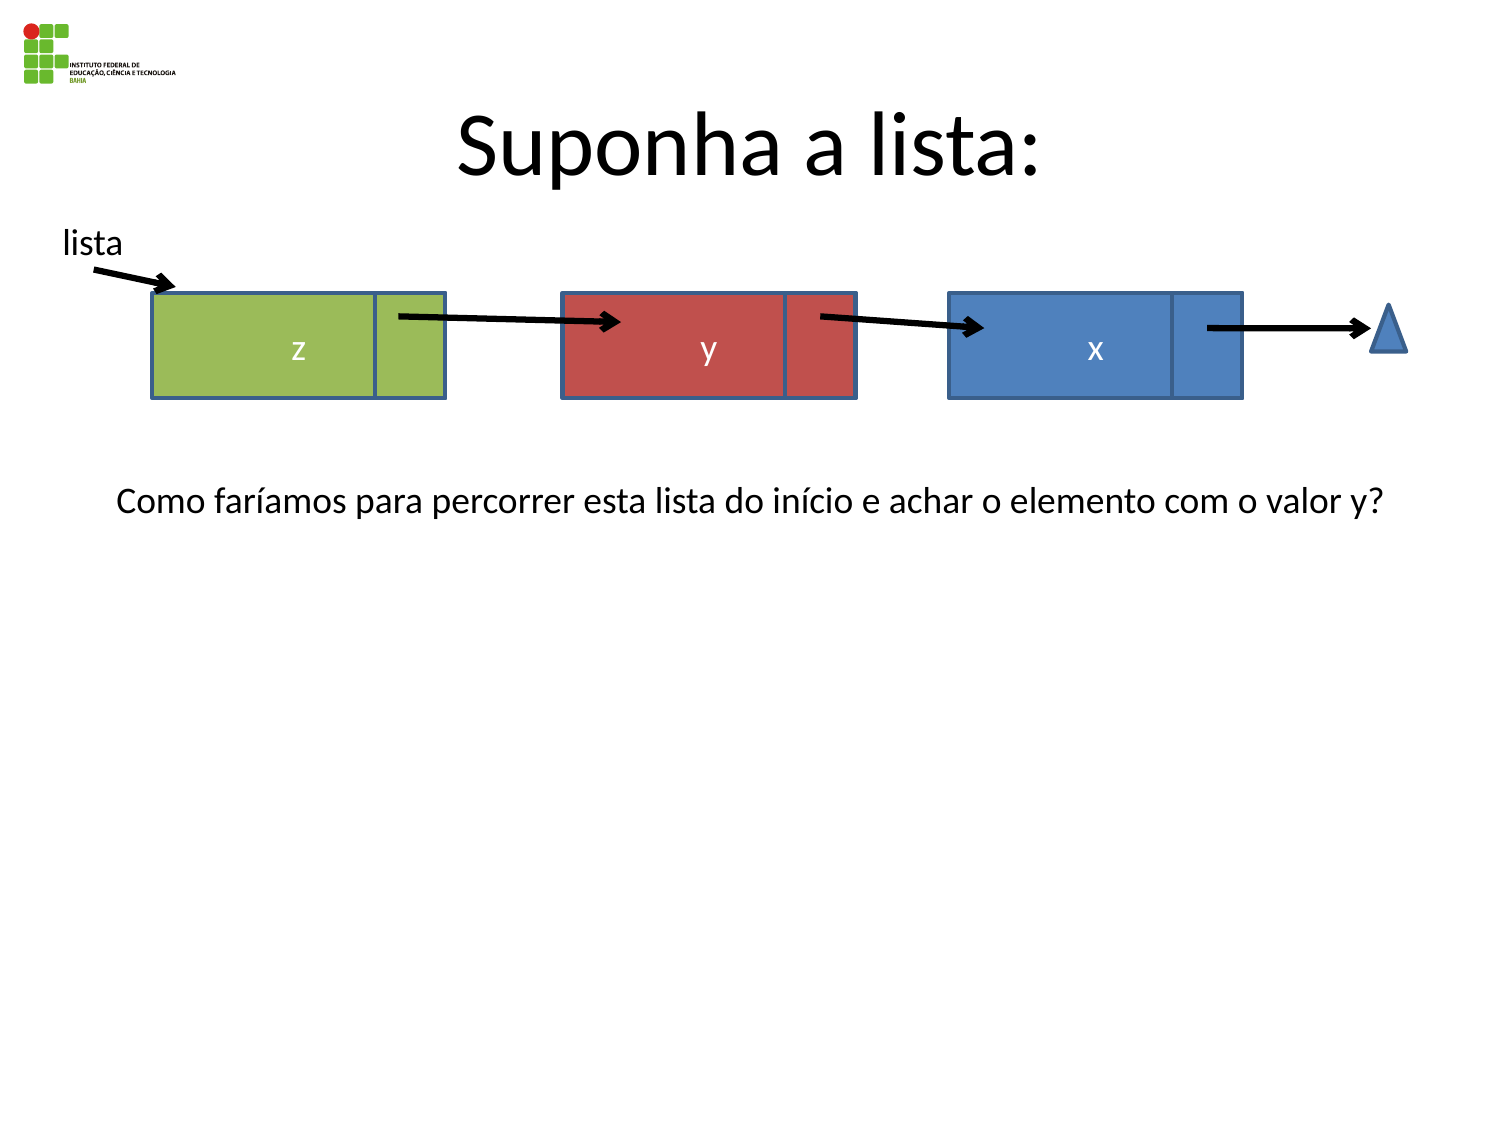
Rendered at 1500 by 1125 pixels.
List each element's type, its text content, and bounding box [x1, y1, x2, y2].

text_box [1369, 302, 1409, 354]
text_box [948, 292, 1243, 399]
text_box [93, 269, 177, 288]
text_box lista [47, 210, 139, 271]
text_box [152, 292, 446, 399]
title Suponha a lista: [75, 45, 1425, 233]
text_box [562, 292, 856, 399]
text_box Como faríamos para percorrer esta lista do início e achar o elemento com o valor y? [101, 468, 1402, 529]
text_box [398, 316, 622, 323]
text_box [820, 316, 985, 329]
